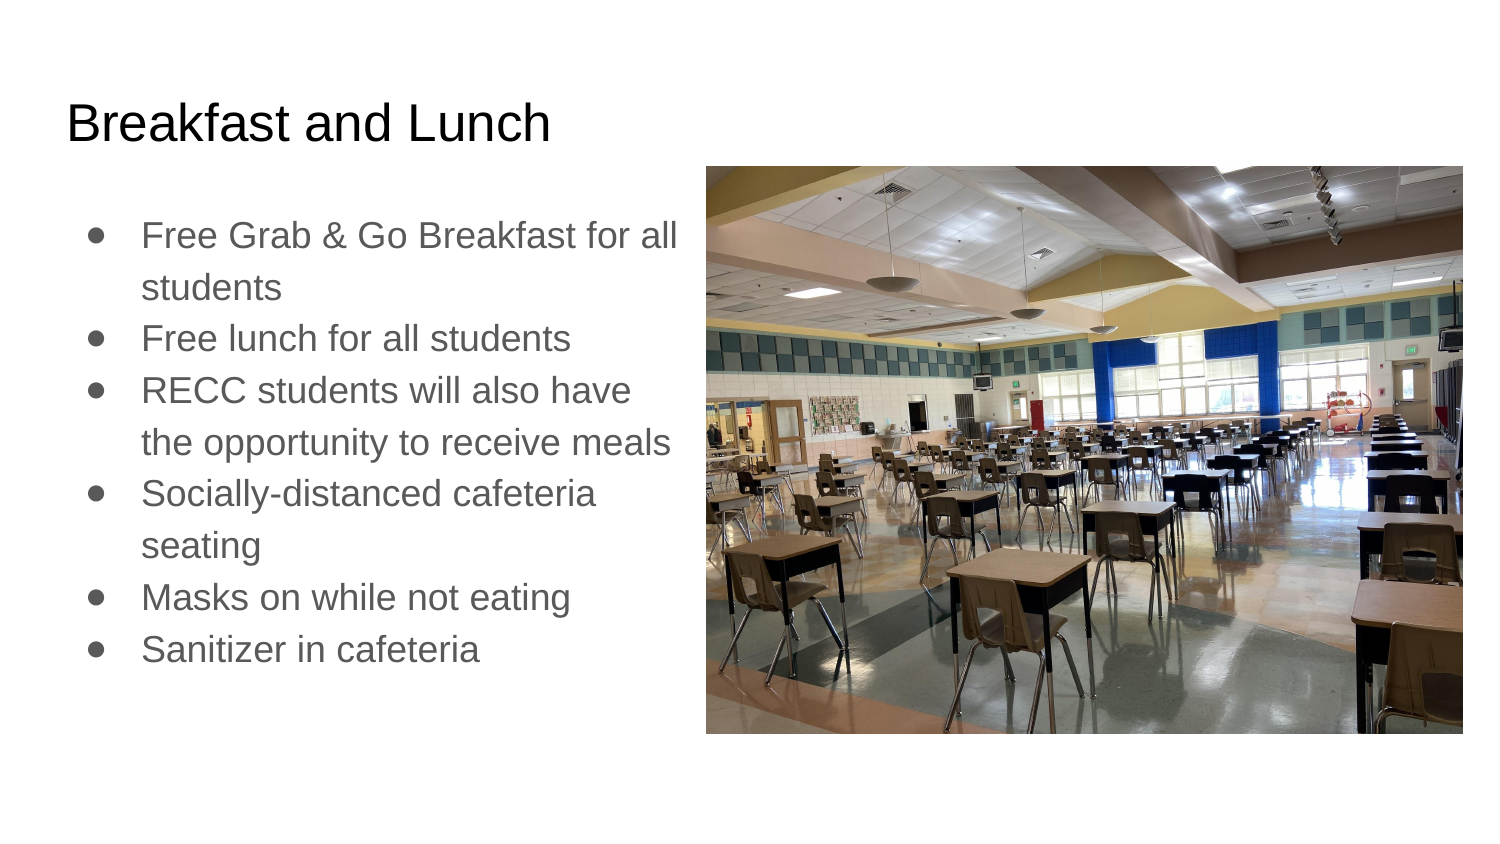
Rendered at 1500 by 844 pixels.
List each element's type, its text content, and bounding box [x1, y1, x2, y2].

picture [706, 166, 1463, 734]
list Free Grab & Go Breakfast for all students Free lunch for all students RECC students will also have the opportunity to receive meals Socially-distanced cafeteria seating Masks on while not eating Sanitizer in cafeteria [51, 189, 695, 750]
title Breakfast and Lunch [51, 72, 1449, 167]
